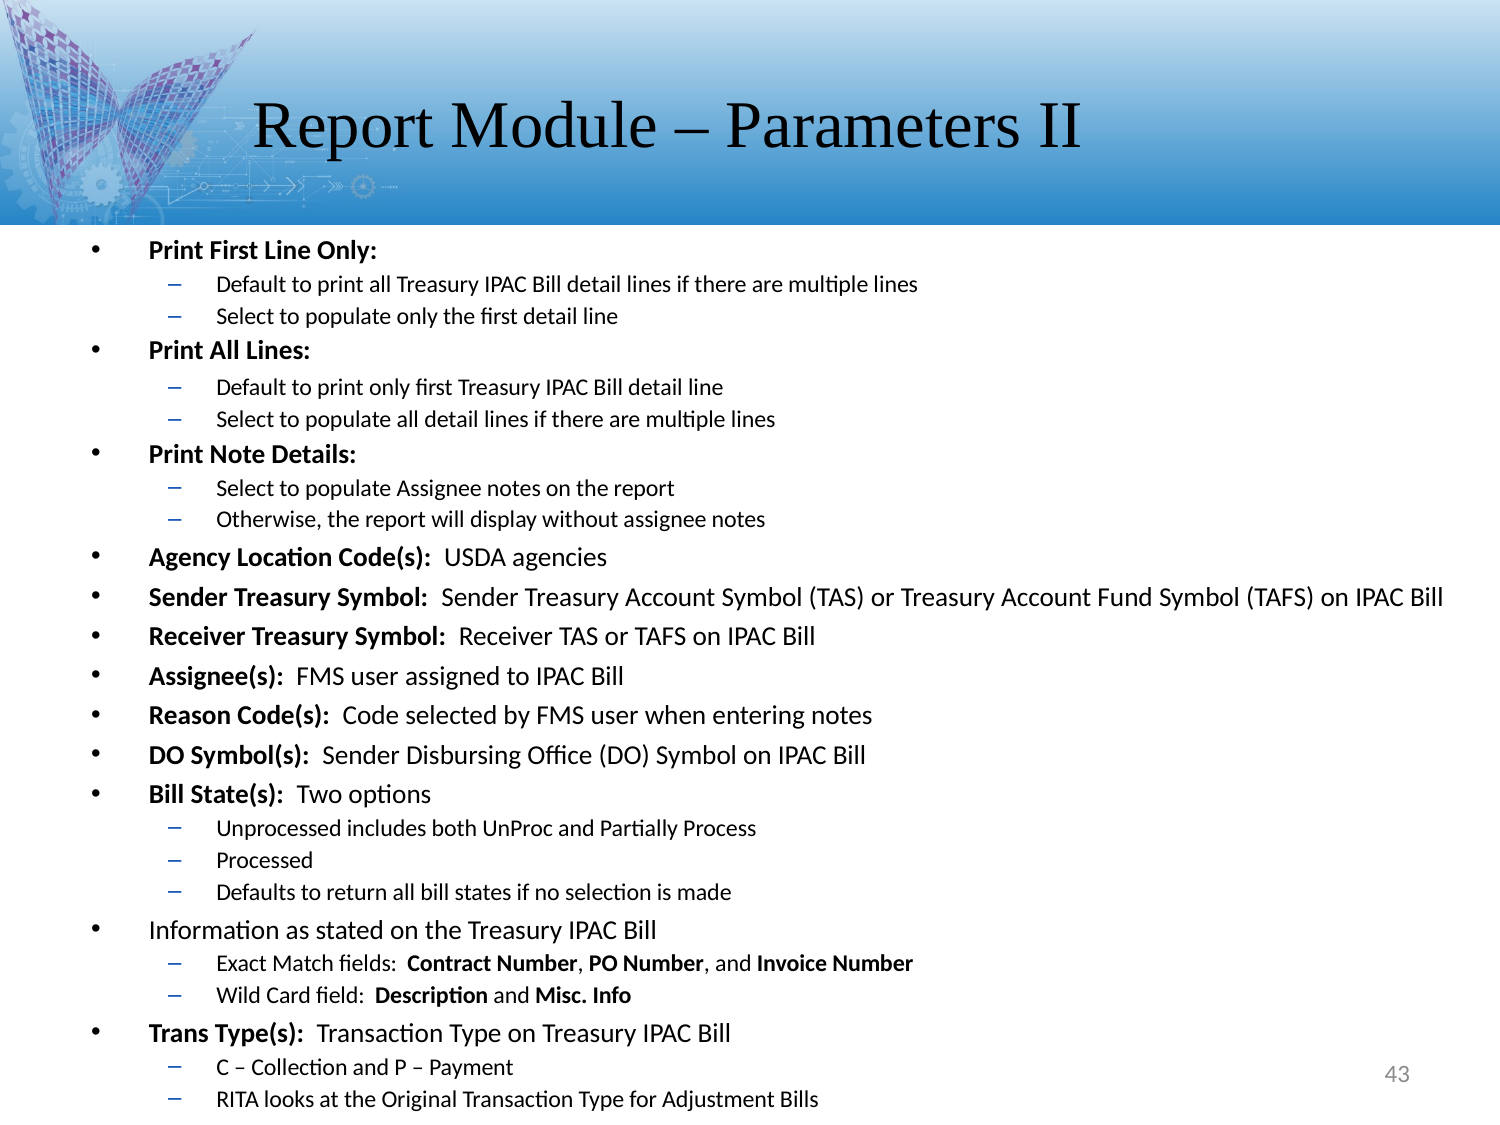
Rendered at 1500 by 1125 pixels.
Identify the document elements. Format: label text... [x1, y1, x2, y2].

slide_number 43 [1074, 1042, 1425, 1103]
picture [0, 0, 1500, 225]
title Report Module – Parameters II [237, 87, 1467, 155]
list Print First Line Only: Default to print all Treasury IPAC Bill detail lines if there are multiple lines Select to populate only the first detail line Print All Lines: Default to print only first Treasury IPAC Bill detail line Select to populate all detail lines if there are multiple lines Print Note Details: Select to populate Assignee notes on the report Otherwise, the report will display without assignee notes Agency Location Code(s): USDA agencies Sender Treasury Symbol: Sender Treasury Account Symbol (TAS) or Treasury Account Fund Symbol (TAFS) on IPAC Bill Receiver Treasury Symbol: Receiver TAS or TAFS on IPAC Bill Assignee(s): FMS user assigned to IPAC Bill Reason Code(s): Code selected by FMS user when entering notes DO Symbol(s): Sender Disbursing Office (DO) Symbol on IPAC Bill Bill State(s): Two options Unprocessed includes both UnProc and Partially Process Processed Defaults to return all bill states if no selection is made Information as stated on the Treasury IPAC Bill Exact Match fields: Contract Number, PO Number, and Invoice Number Wild Card field: Description and Misc. Info Trans Type(s): Transaction Type on Treasury IPAC Bill C – Collection and P – Payment RITA looks at the Original Transaction Type for Adjustment Bills [76, 224, 1500, 1125]
